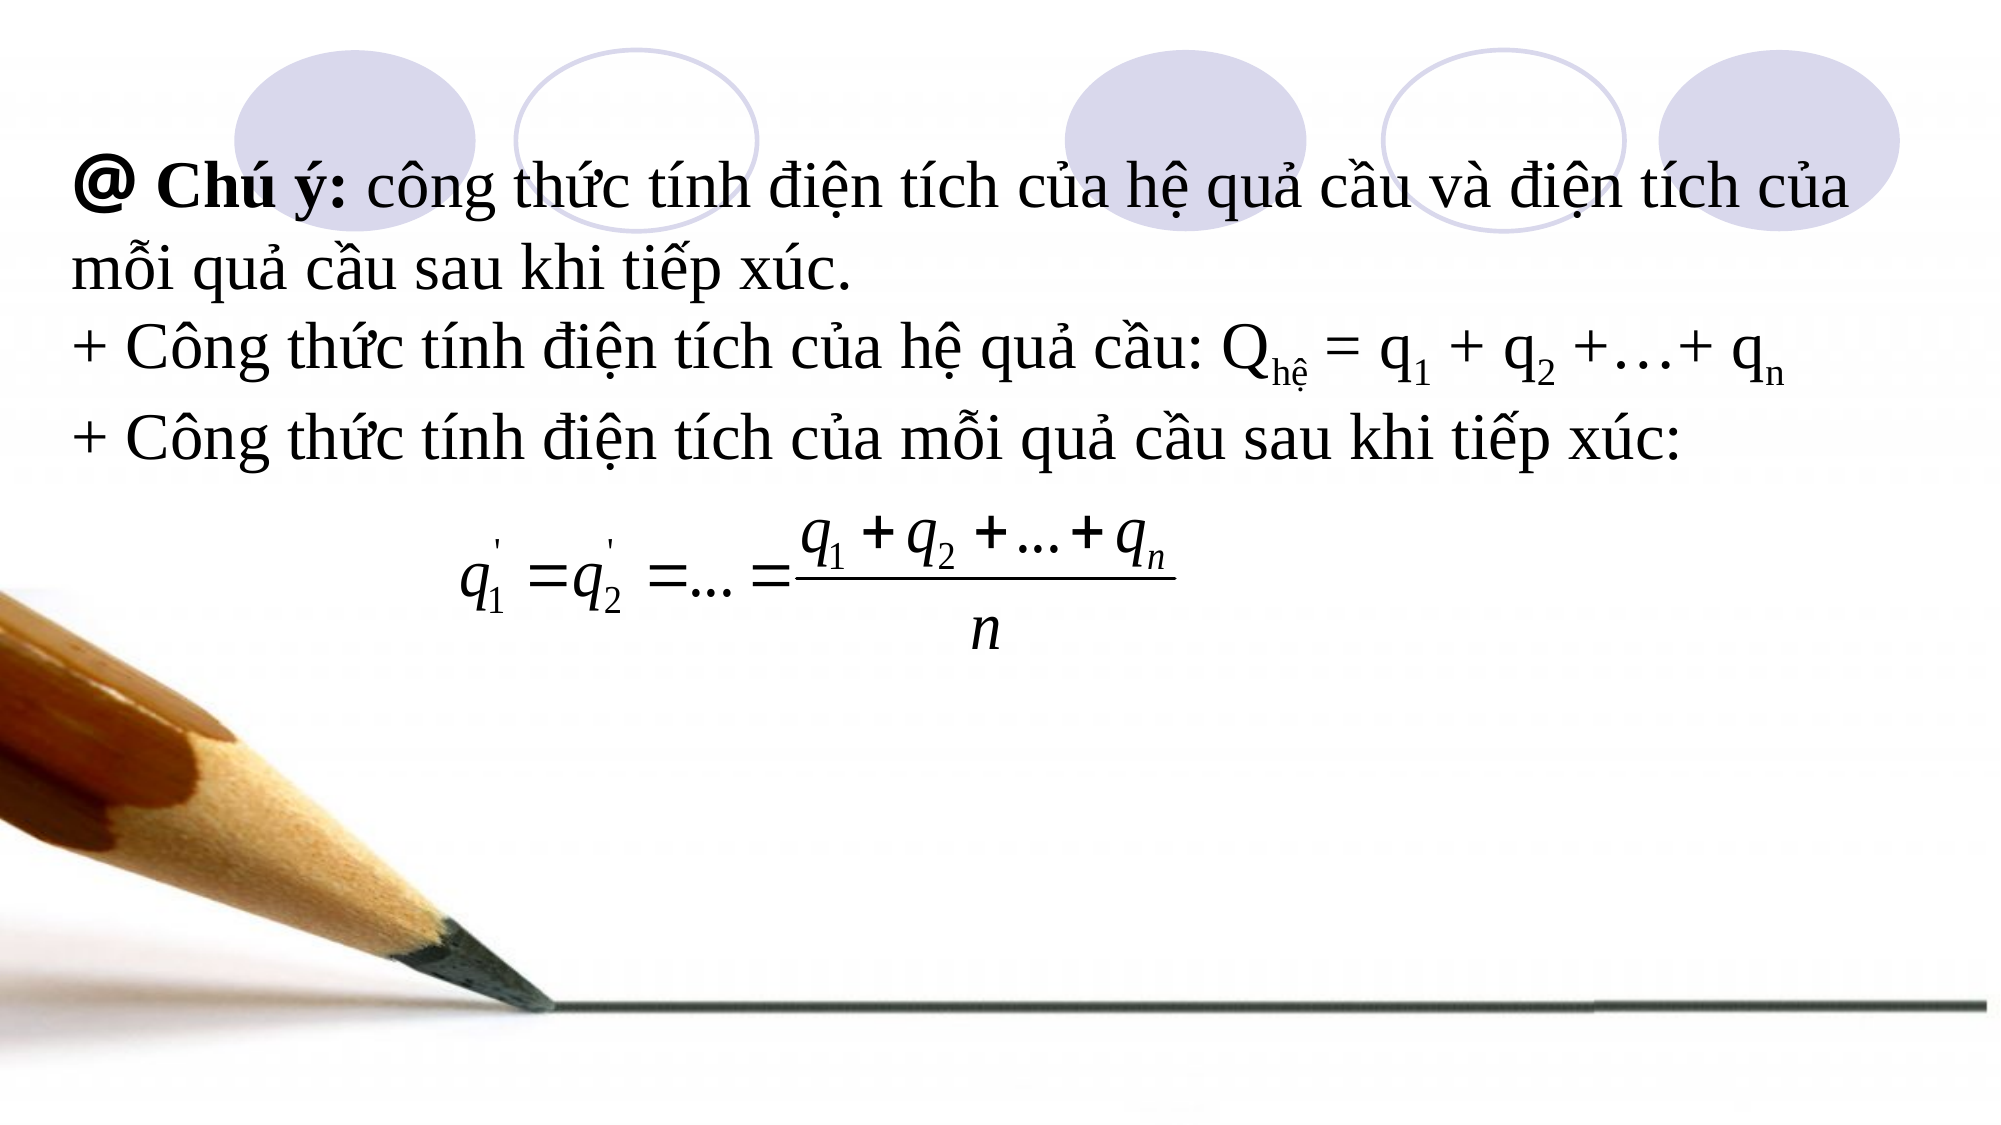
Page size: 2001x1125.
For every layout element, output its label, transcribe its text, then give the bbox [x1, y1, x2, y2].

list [450, 487, 1191, 665]
picture [0, 0, 2001, 1125]
text_box @ Chú ý: công thức tính điện tích của hệ quả cầu và điện tích của mỗi quả cầu sau khi tiếp xúc. + Công thức tính điện tích của hệ quả cầu: Qhệ = q1 + q2 +…+ qn + Công thức tính điện tích của mỗi quả cầu sau khi tiếp xúc: [56, 125, 1944, 481]
